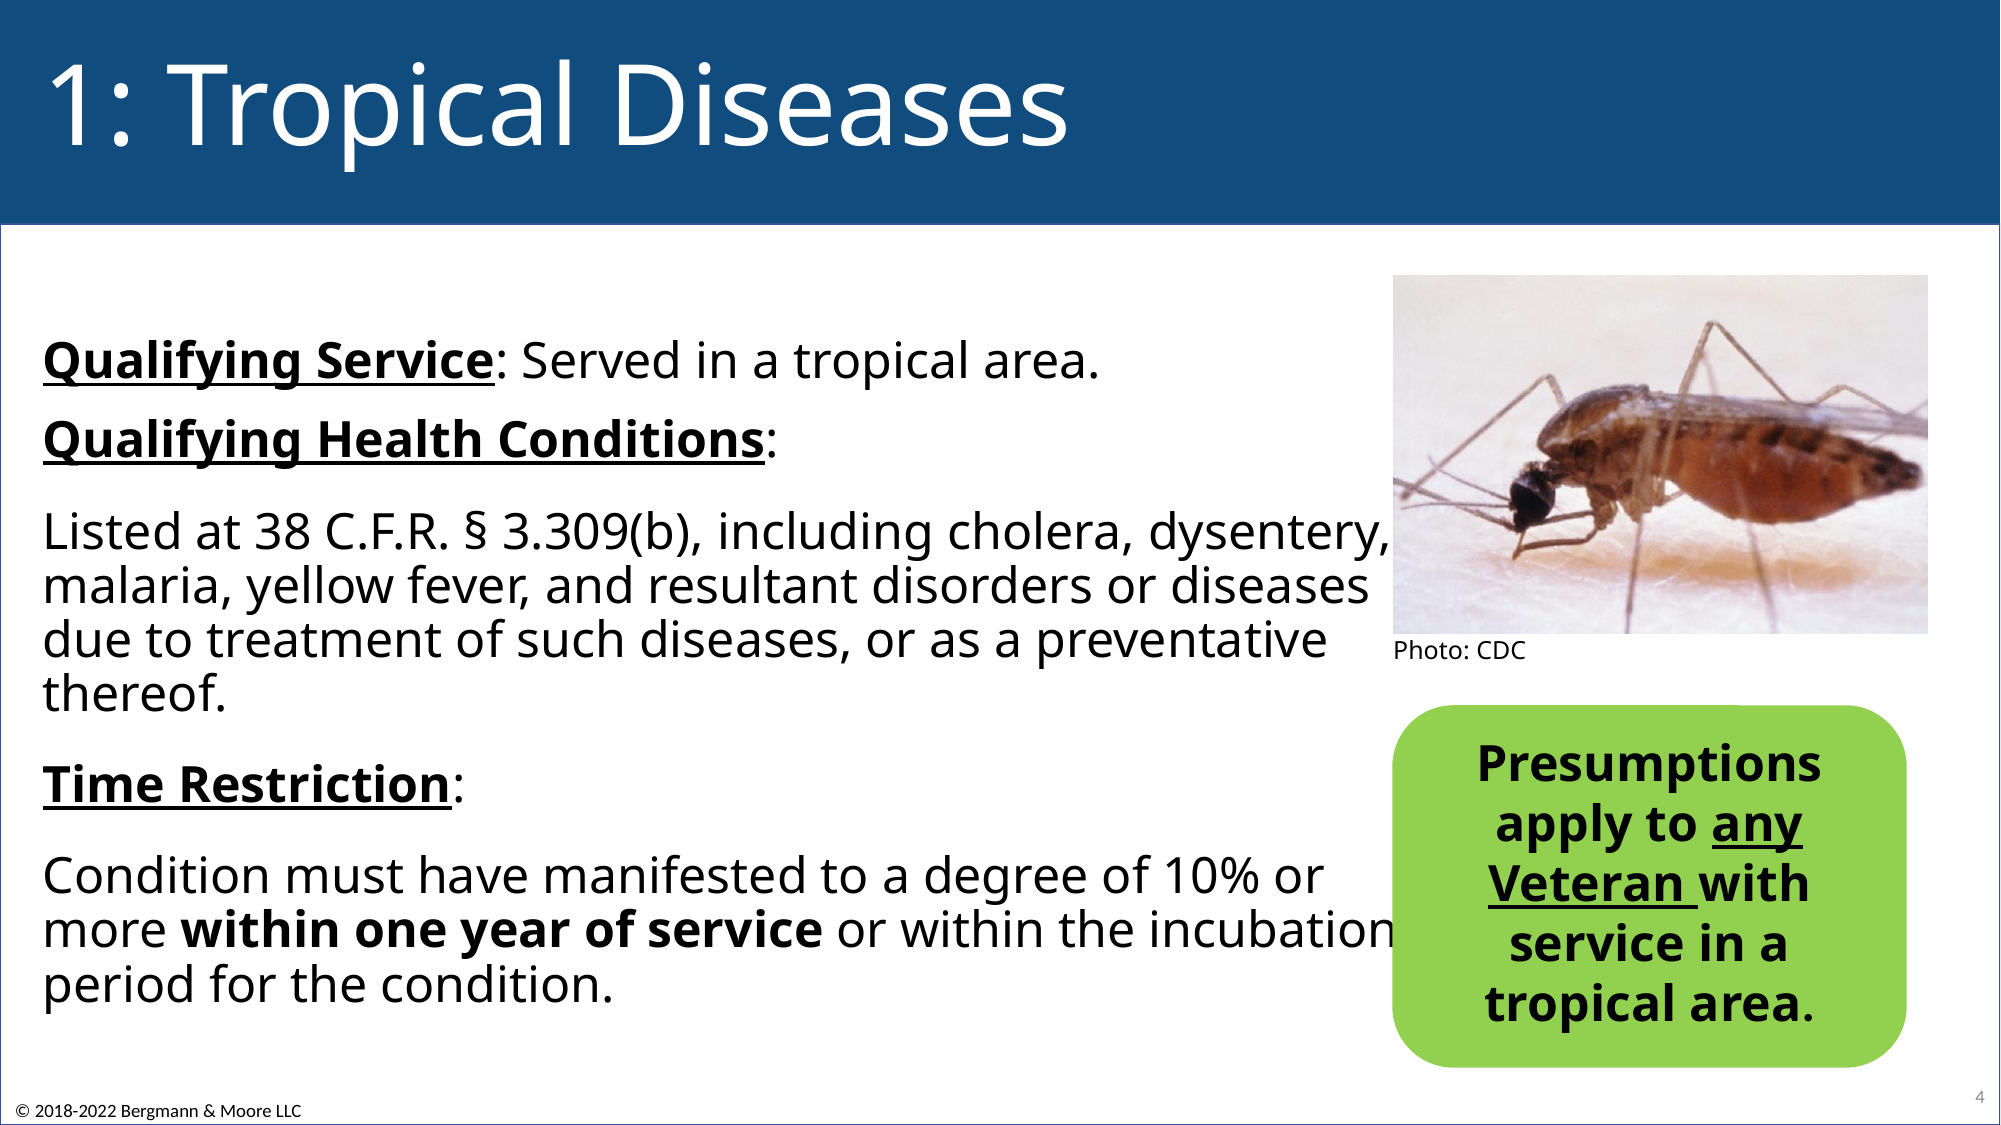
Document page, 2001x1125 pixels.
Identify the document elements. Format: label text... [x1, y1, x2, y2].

text_box Photo: CDC [1378, 627, 1563, 673]
picture [1393, 275, 1928, 634]
list Qualifying Service: Served in a tropical area. Qualifying Health Conditions: Listed at 38 C.F.R. § 3.309(b), including cholera, dysentery, malaria, yellow fever, and resultant disorders or diseases due to treatment of such diseases, or as a preventative thereof. Time Restriction: Condition must have manifested to a degree of 10% or more within one year of service or within the incubation period for the condition. [27, 264, 1416, 1085]
text_box Presumptions apply to any Veteran with service in a tropical area. [1392, 705, 1907, 1068]
slide_number 4 [1550, 1066, 2000, 1125]
title 1: Tropical Diseases [27, 40, 1970, 192]
